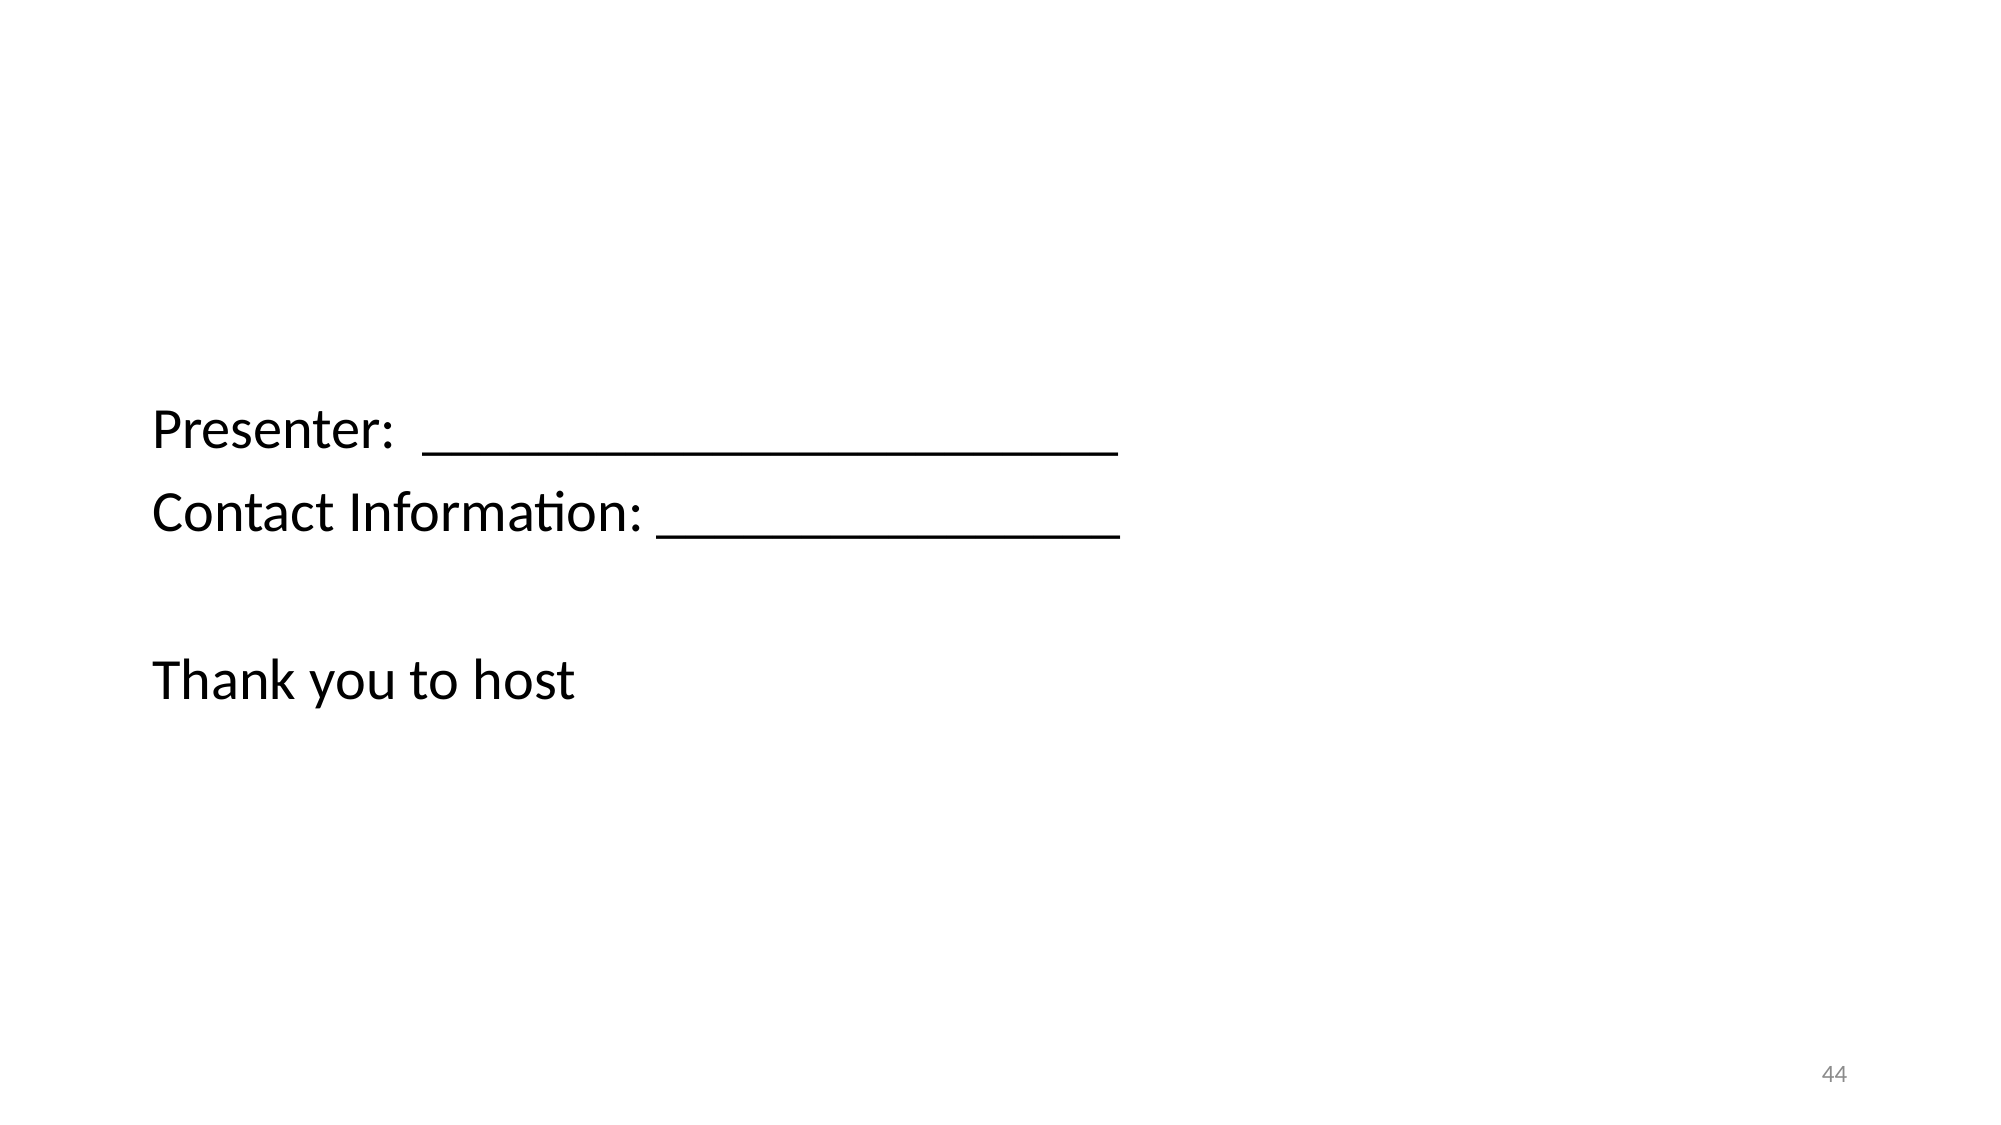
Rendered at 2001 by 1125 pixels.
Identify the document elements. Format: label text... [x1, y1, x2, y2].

list Presenter: ________________________ Contact Information: ________________ Thank you to host [137, 299, 1863, 1014]
slide_number 44 [1412, 1042, 1863, 1103]
